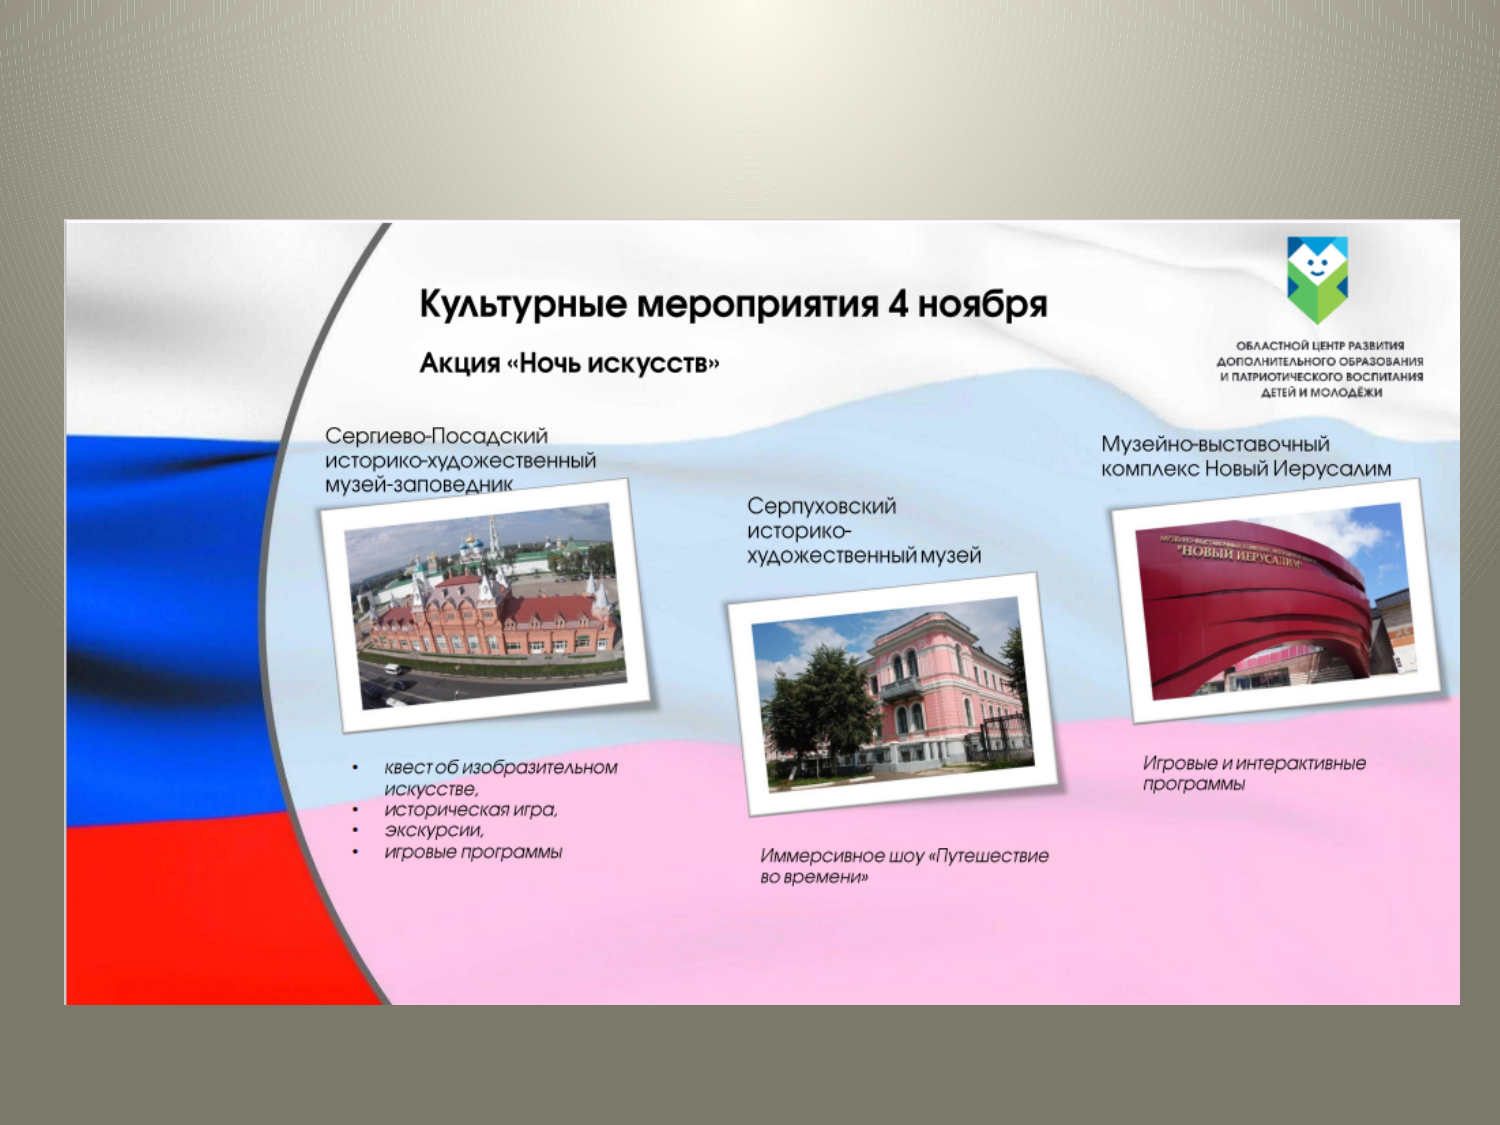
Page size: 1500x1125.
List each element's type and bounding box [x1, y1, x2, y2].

list [64, 219, 1460, 1006]
